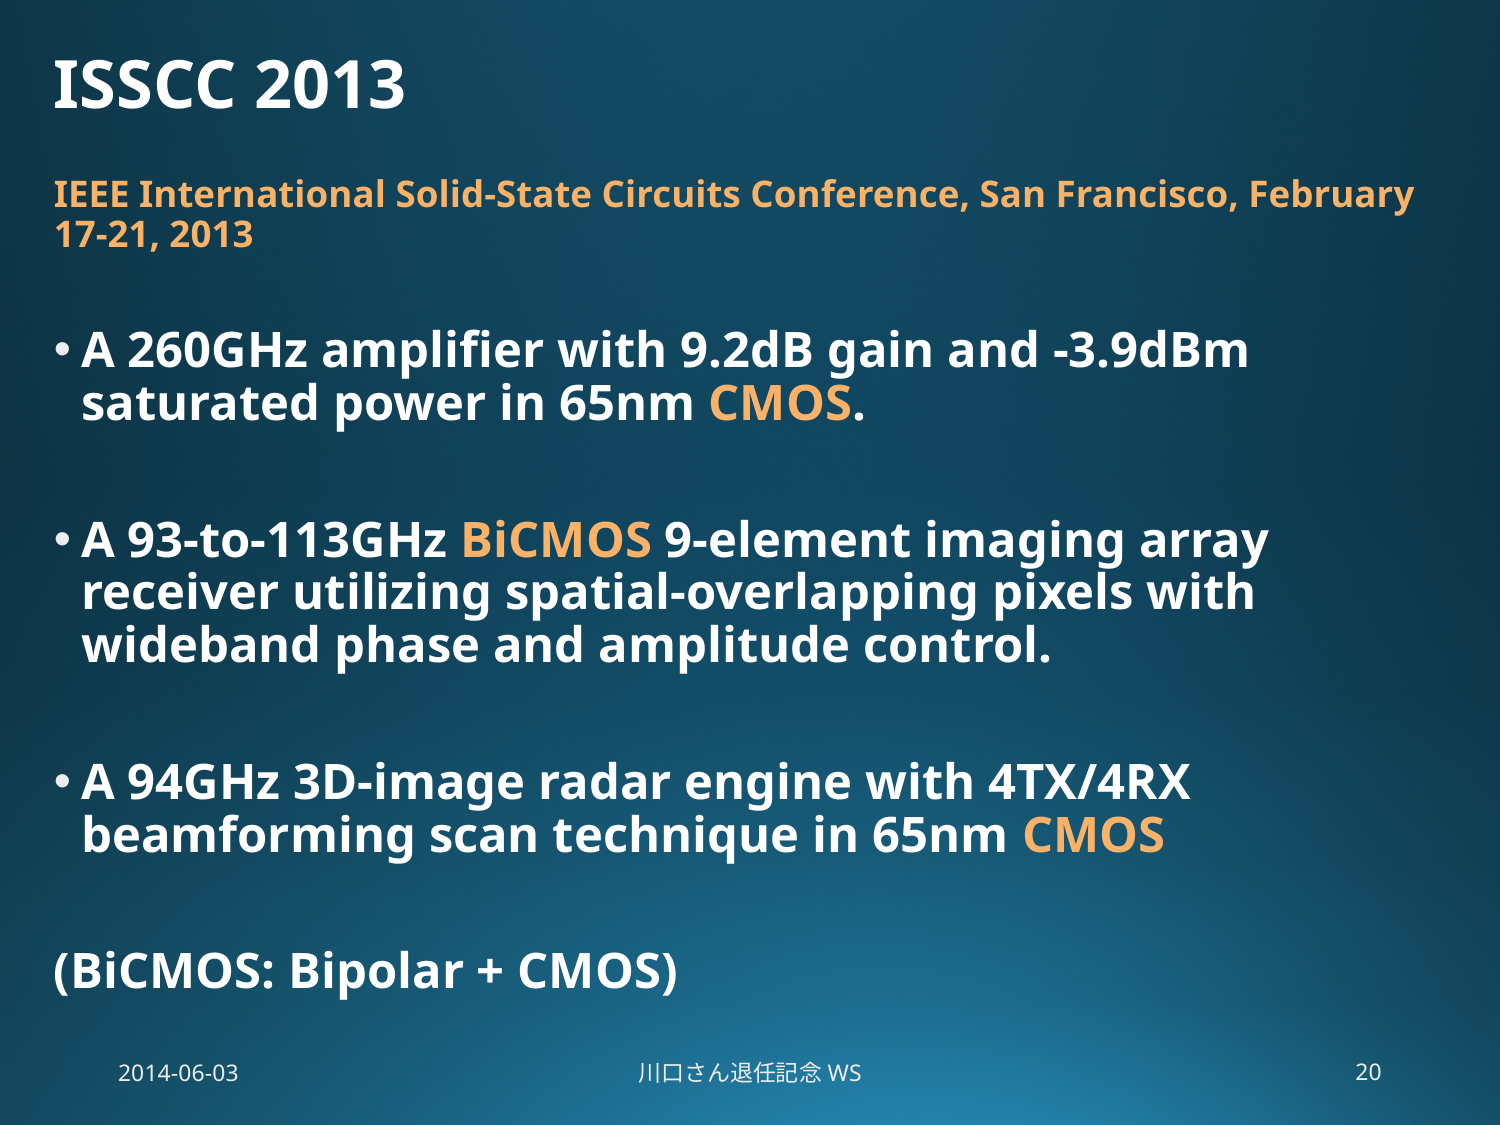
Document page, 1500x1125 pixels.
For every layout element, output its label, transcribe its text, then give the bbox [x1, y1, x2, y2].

slide_number 20 [1059, 1042, 1397, 1103]
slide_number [103, 1042, 441, 1103]
footer 川口さん退任記念WS [496, 1042, 1004, 1103]
title ISSCC 2013 [39, 35, 1461, 140]
list IEEE International Solid-State Circuits Conference, San Francisco, February 17-21, 2013 A 260GHz amplifier with 9.2dB gain and -3.9dBm saturated power in 65nm CMOS. A 93-to-113GHz BiCMOS 9-element imaging array receiver utilizing spatial-overlapping pixels with wideband phase and amplitude control. A 94GHz 3D-image radar engine with 4TX/4RX beamforming scan technique in 65nm CMOS (BiCMOS: Bipolar + CMOS) [39, 168, 1461, 1014]
picture [0, 0, 1500, 1125]
